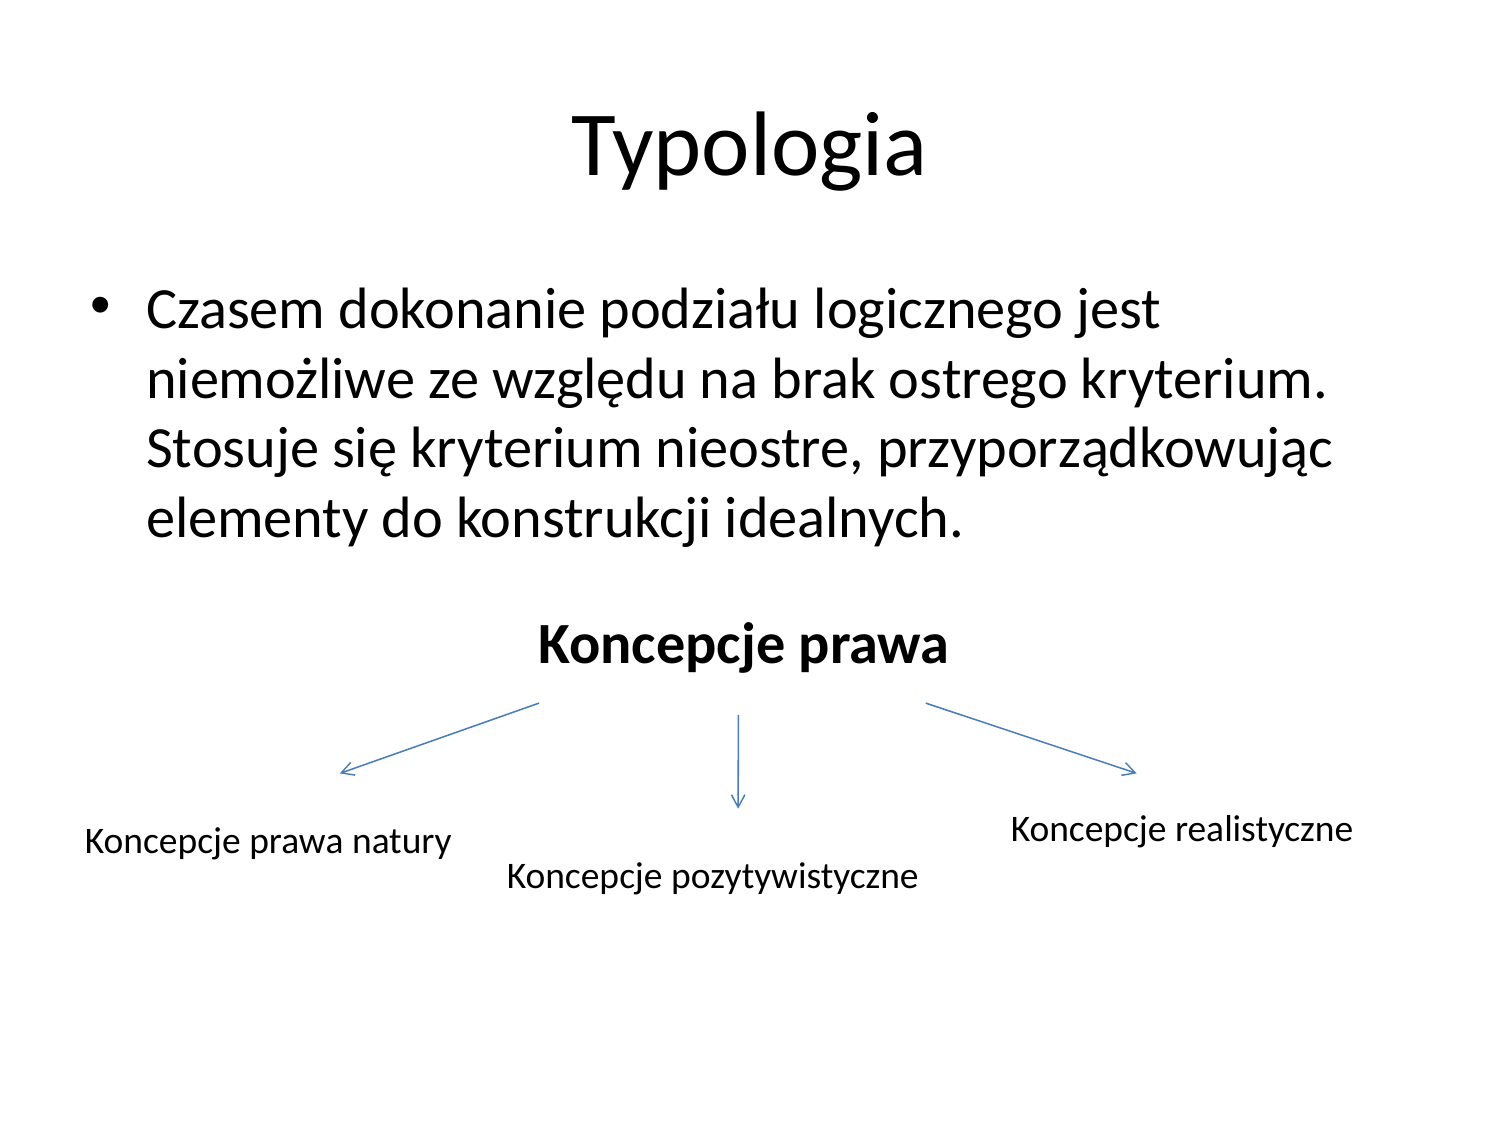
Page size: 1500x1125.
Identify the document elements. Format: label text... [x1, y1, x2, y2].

text_box Koncepcje realistyczne [996, 796, 1442, 857]
list Czasem dokonanie podziału logicznego jest niemożliwe ze względu na brak ostrego kryterium. Stosuje się kryterium nieostre, przyporządkowując elementy do konstrukcji idealnych. [75, 262, 1425, 597]
text_box Koncepcje prawa [35, 597, 1454, 683]
text_box Koncepcje prawa natury [70, 808, 551, 869]
text_box Koncepcje pozytywistyczne [492, 843, 985, 904]
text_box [339, 702, 540, 774]
list Czasem dokonanie podziału logicznego jest niemożliwe ze względu na brak ostrego kryterium. Stosuje się kryterium nieostre, przyporządkowując elementy do konstrukcji idealnych. [75, 683, 1425, 1005]
title Typologia [75, 45, 1425, 233]
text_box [925, 702, 1137, 774]
